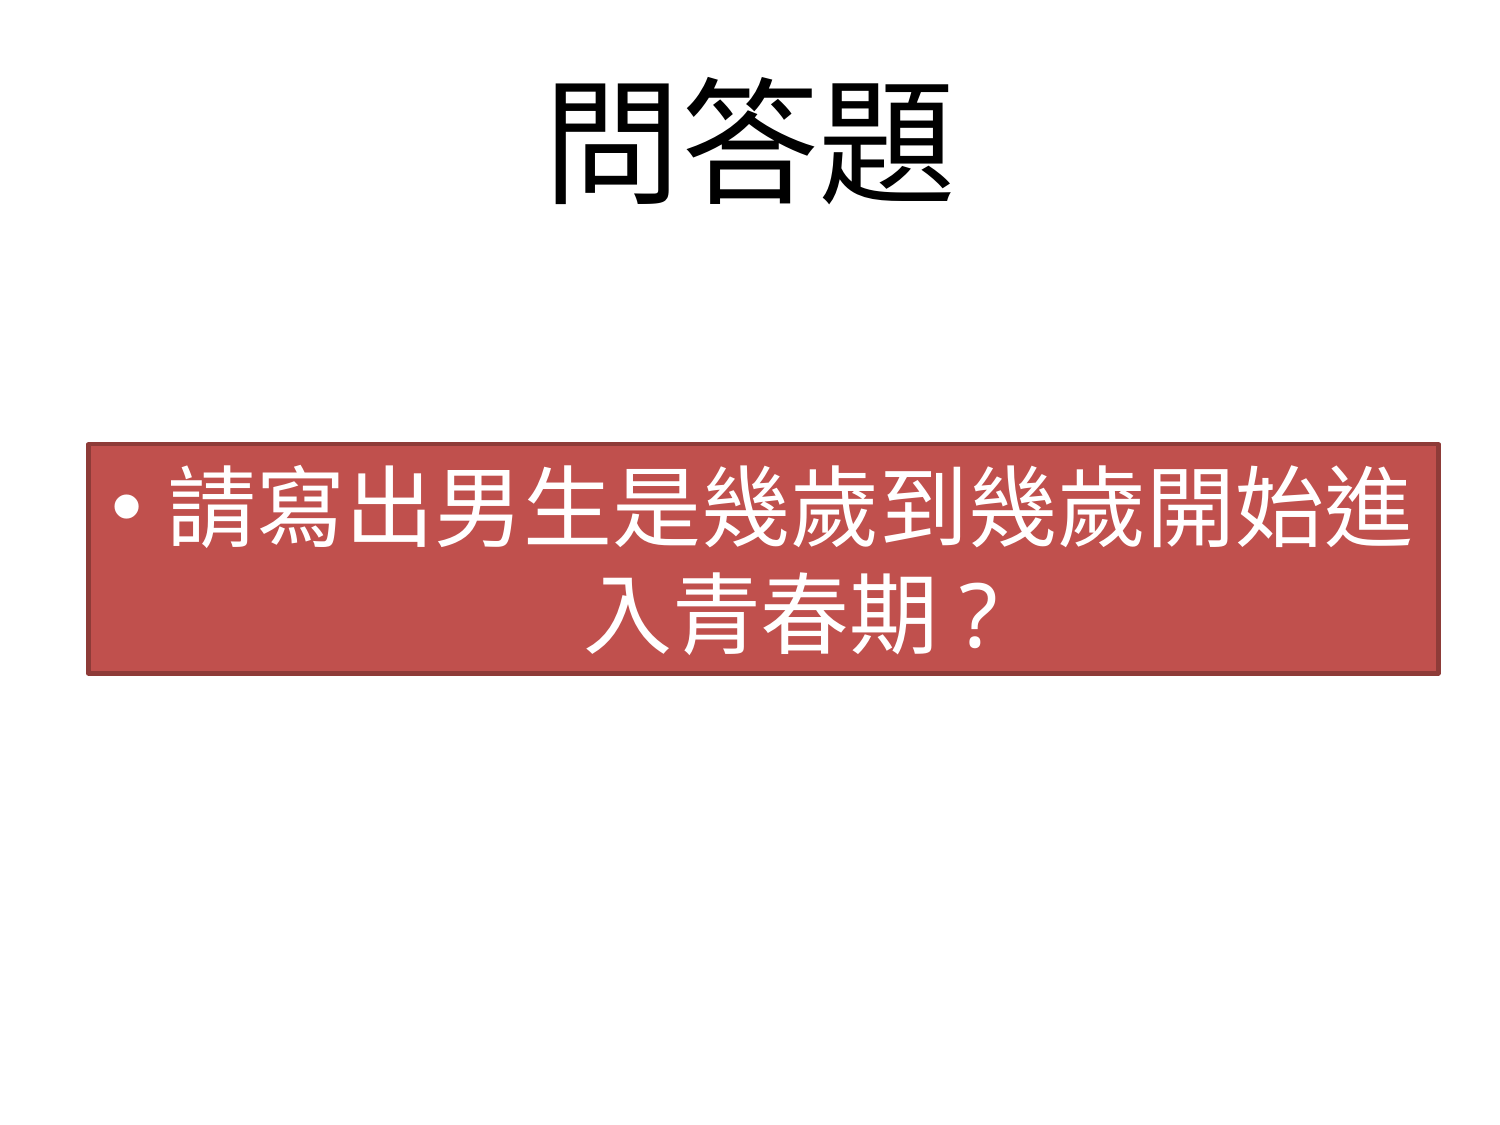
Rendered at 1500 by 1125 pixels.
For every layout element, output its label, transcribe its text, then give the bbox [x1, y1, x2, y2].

list 請寫出男生是幾歲到幾歲開始進入青春期? [86, 442, 1441, 676]
title 問答題 [75, 45, 1425, 233]
